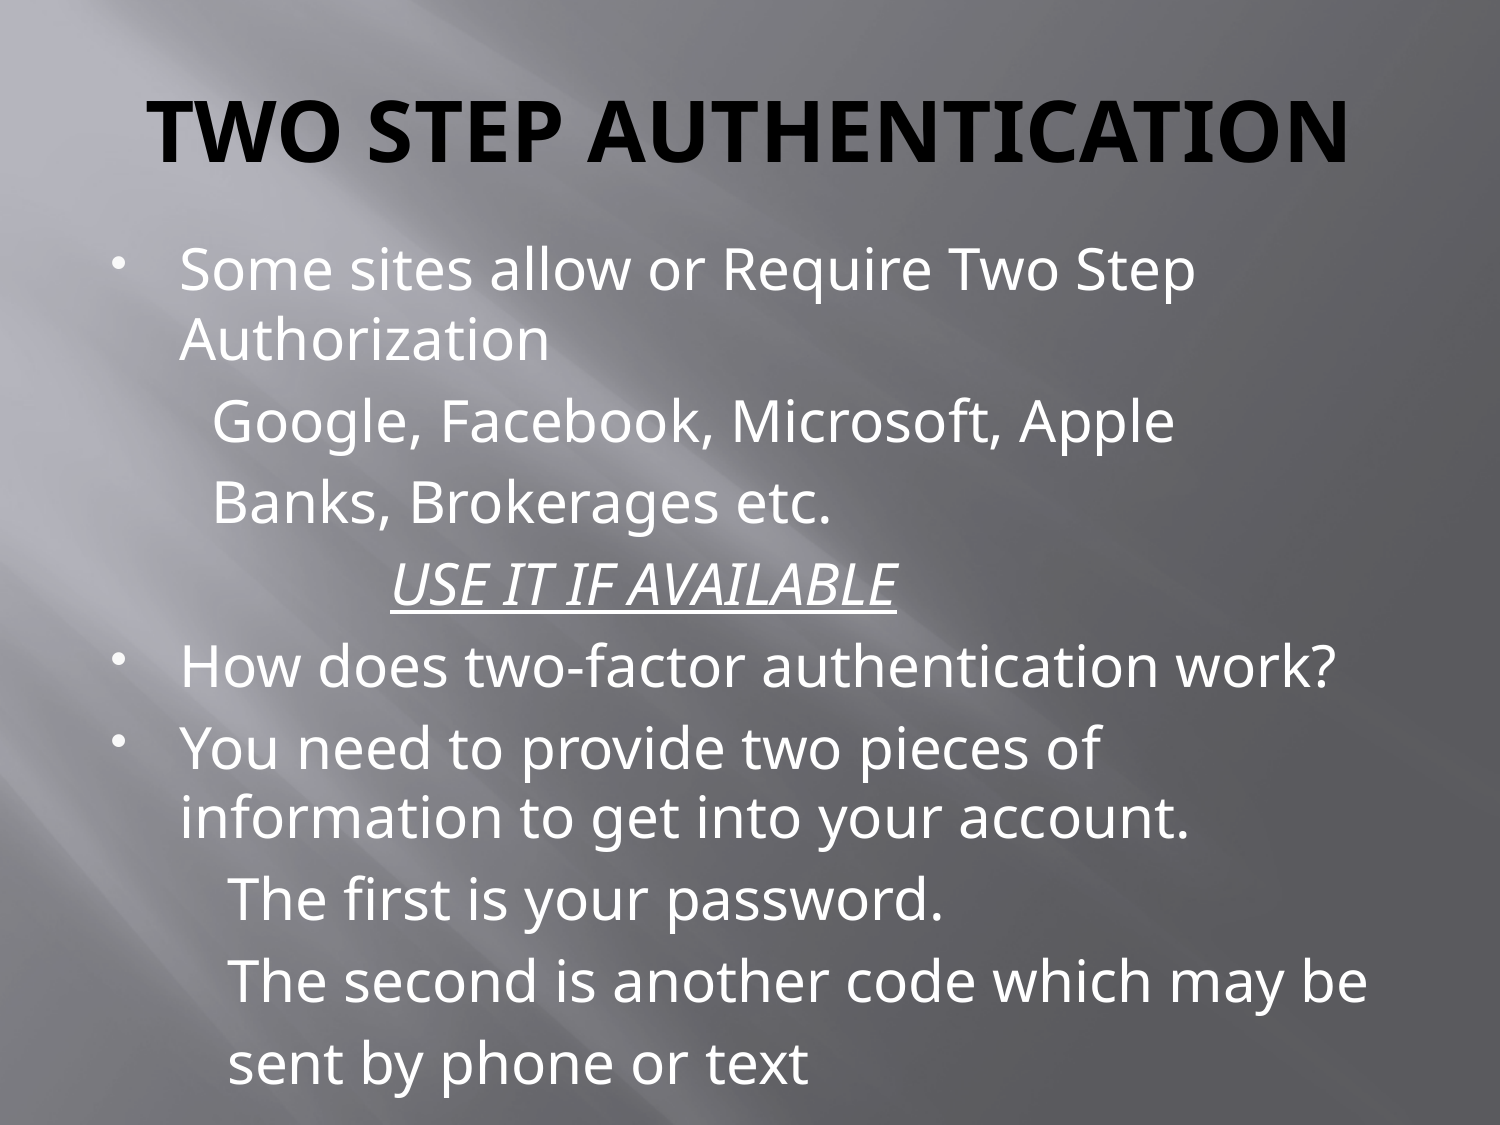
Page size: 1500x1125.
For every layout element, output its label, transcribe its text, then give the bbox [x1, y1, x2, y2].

list Some sites allow or Require Two Step Authorization Google, Facebook, Microsoft, Apple Banks, Brokerages etc. USE IT IF AVAILABLE How does two-factor authentication work? You need to provide two pieces of information to get into your account. The first is your password. The second is another code which may be sent by phone or text [75, 224, 1425, 1063]
title TWO STEP AUTHENTICATION [75, 45, 1425, 213]
